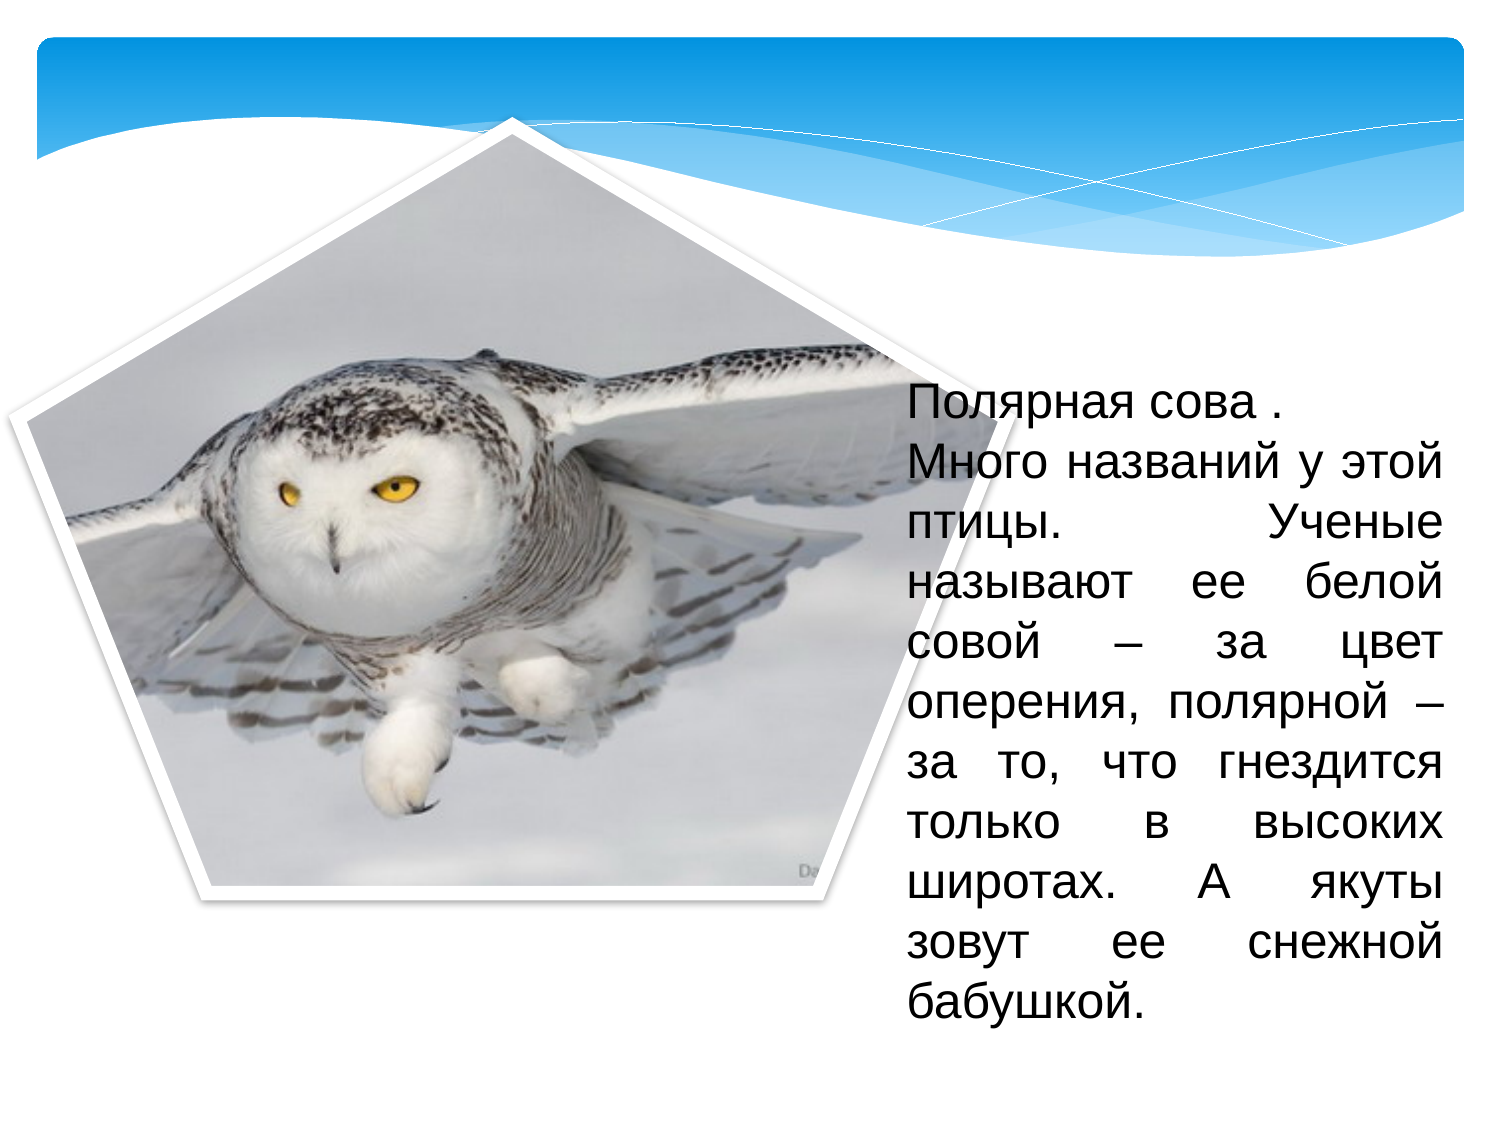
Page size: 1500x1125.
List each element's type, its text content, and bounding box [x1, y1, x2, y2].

picture [17, 125, 1008, 894]
text_box Полярная сова . Много названий у этой птицы. Ученые называют ее белой совой – за цвет оперения, полярной – за то, что гнездится только в высоких широтах. А якуты зовут ее снежной бабушкой. [891, 361, 1459, 1037]
